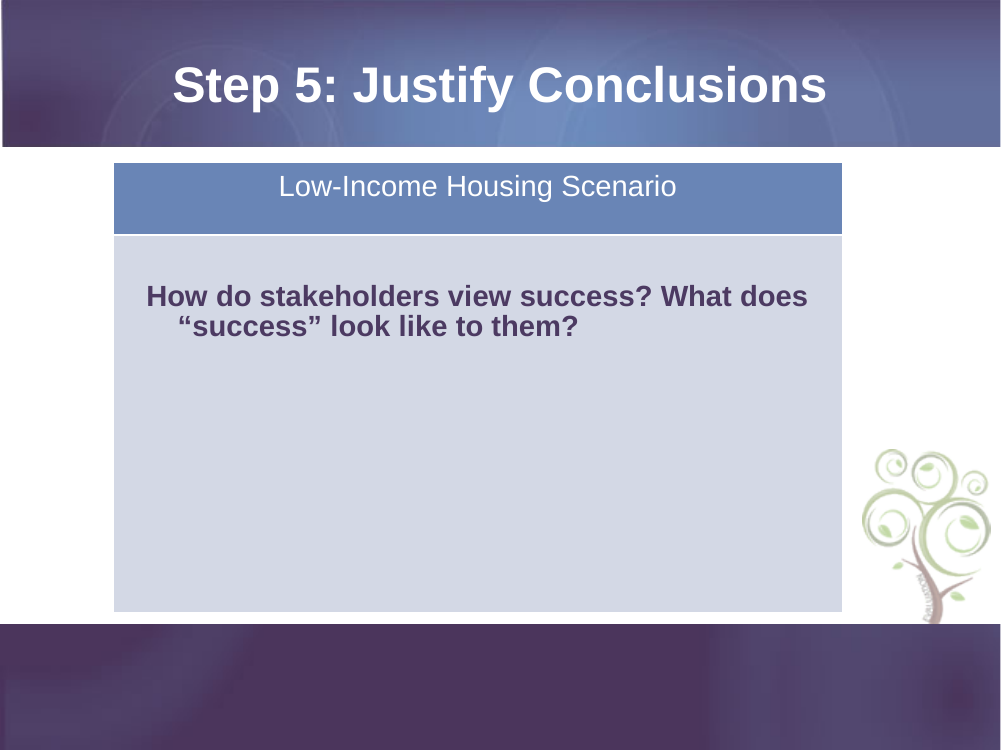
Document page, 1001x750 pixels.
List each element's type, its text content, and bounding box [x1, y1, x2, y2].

title Step 5: Justify Conclusions [74, 24, 926, 151]
table_cell How do stakeholders view success? What does “success” look like to them? [114, 236, 842, 612]
picture [0, 0, 1001, 147]
table_header Low-Income Housing Scenario [114, 163, 842, 234]
picture [0, 449, 1001, 750]
